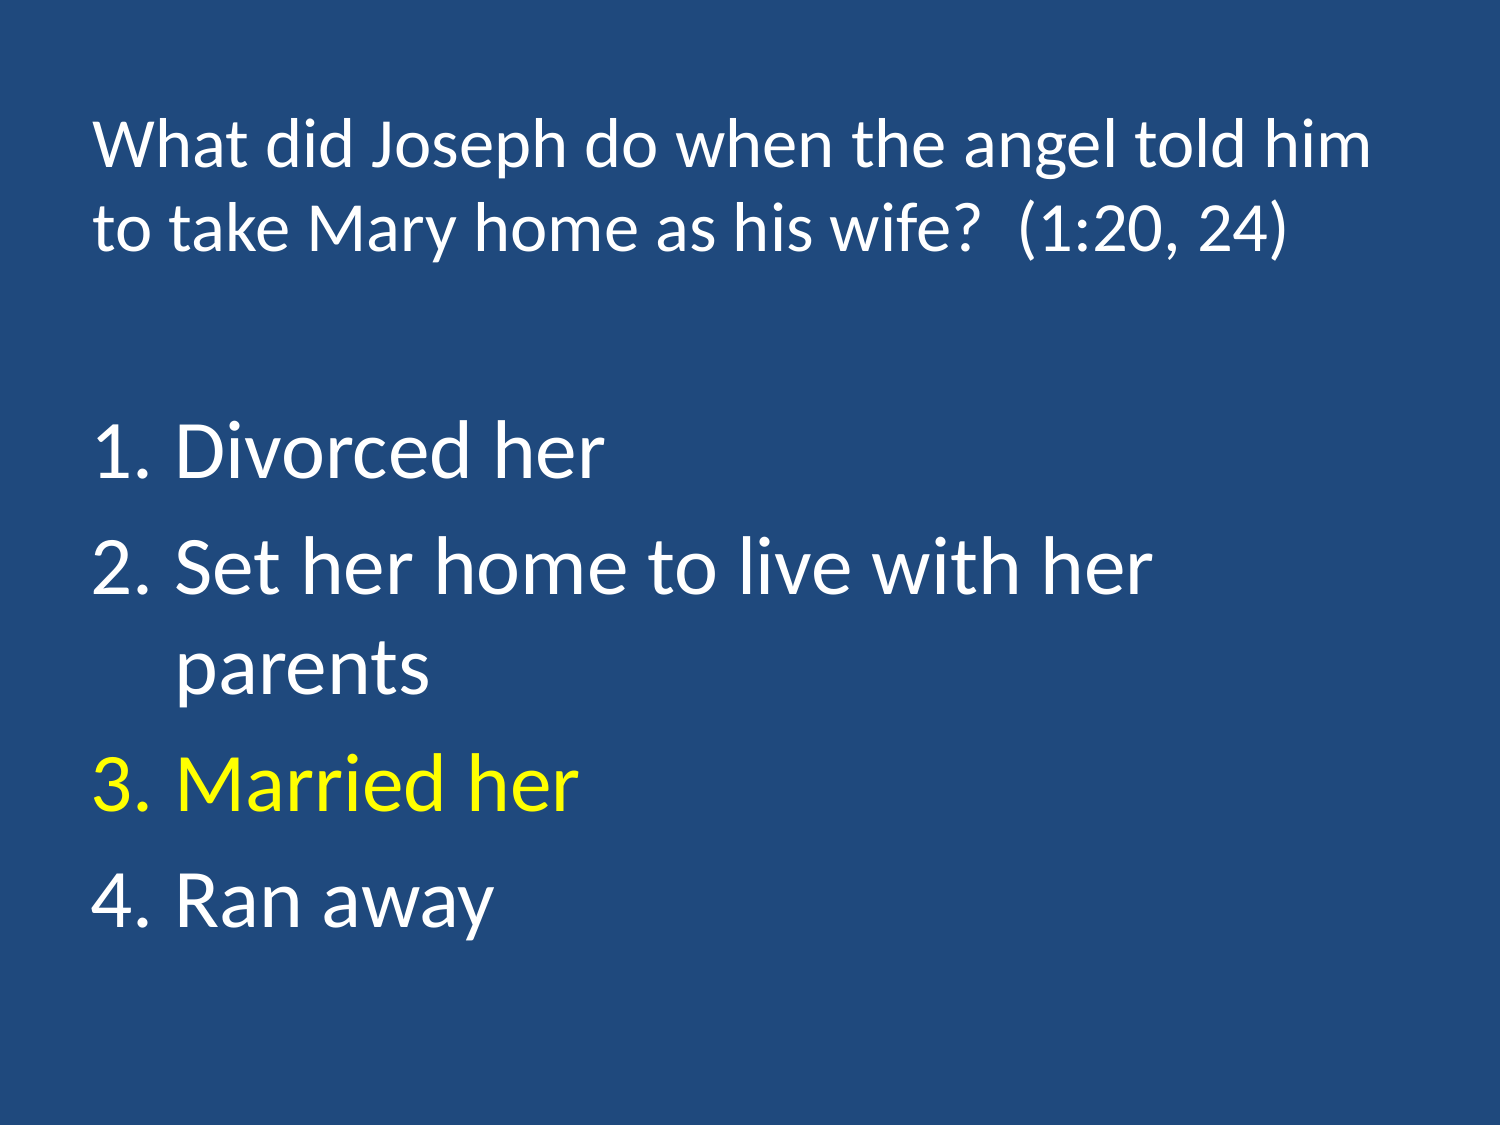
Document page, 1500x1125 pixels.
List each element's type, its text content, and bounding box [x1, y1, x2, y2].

list Divorced her Set her home to live with her parents Married her Ran away [75, 387, 1425, 1005]
title What did Joseph do when the angel told him to take Mary home as his wife? (1:20, 24) [77, 87, 1428, 275]
